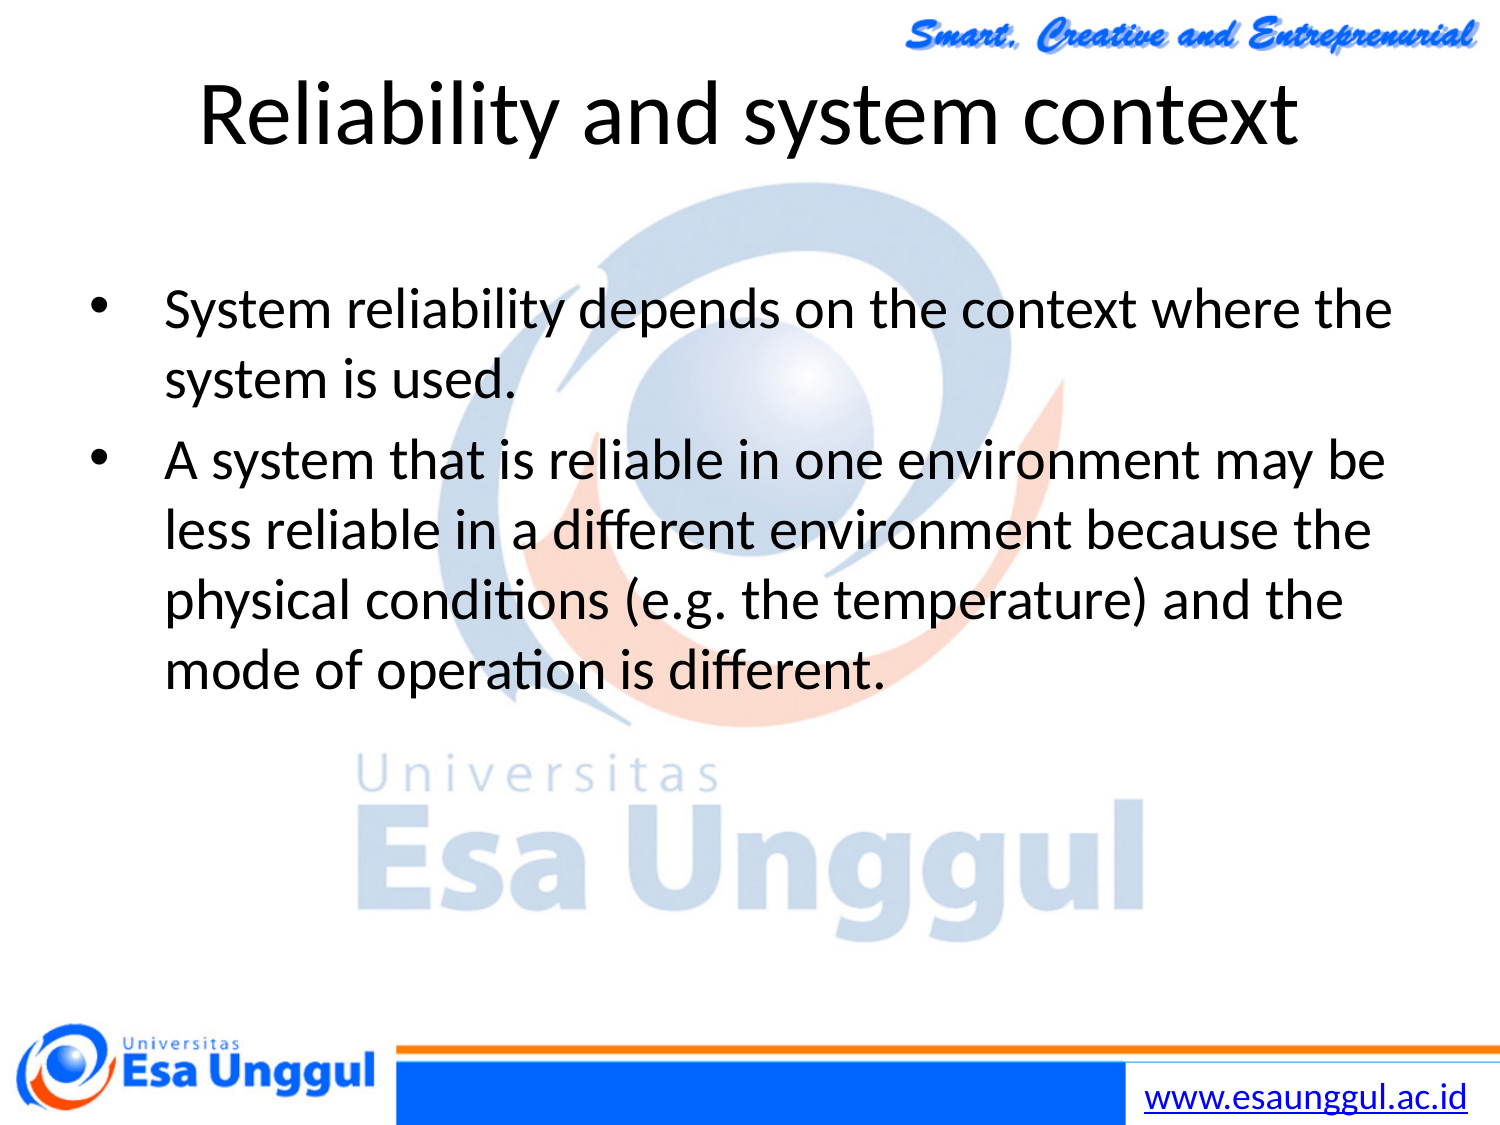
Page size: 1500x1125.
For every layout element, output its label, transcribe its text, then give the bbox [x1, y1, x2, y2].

title Reliability and system context [75, 45, 1425, 233]
picture [0, 0, 1500, 1125]
list System reliability depends on the context where the system is used. A system that is reliable in one environment may be less reliable in a different environment because the physical conditions (e.g. the temperature) and the mode of operation is different. [75, 262, 1425, 1005]
